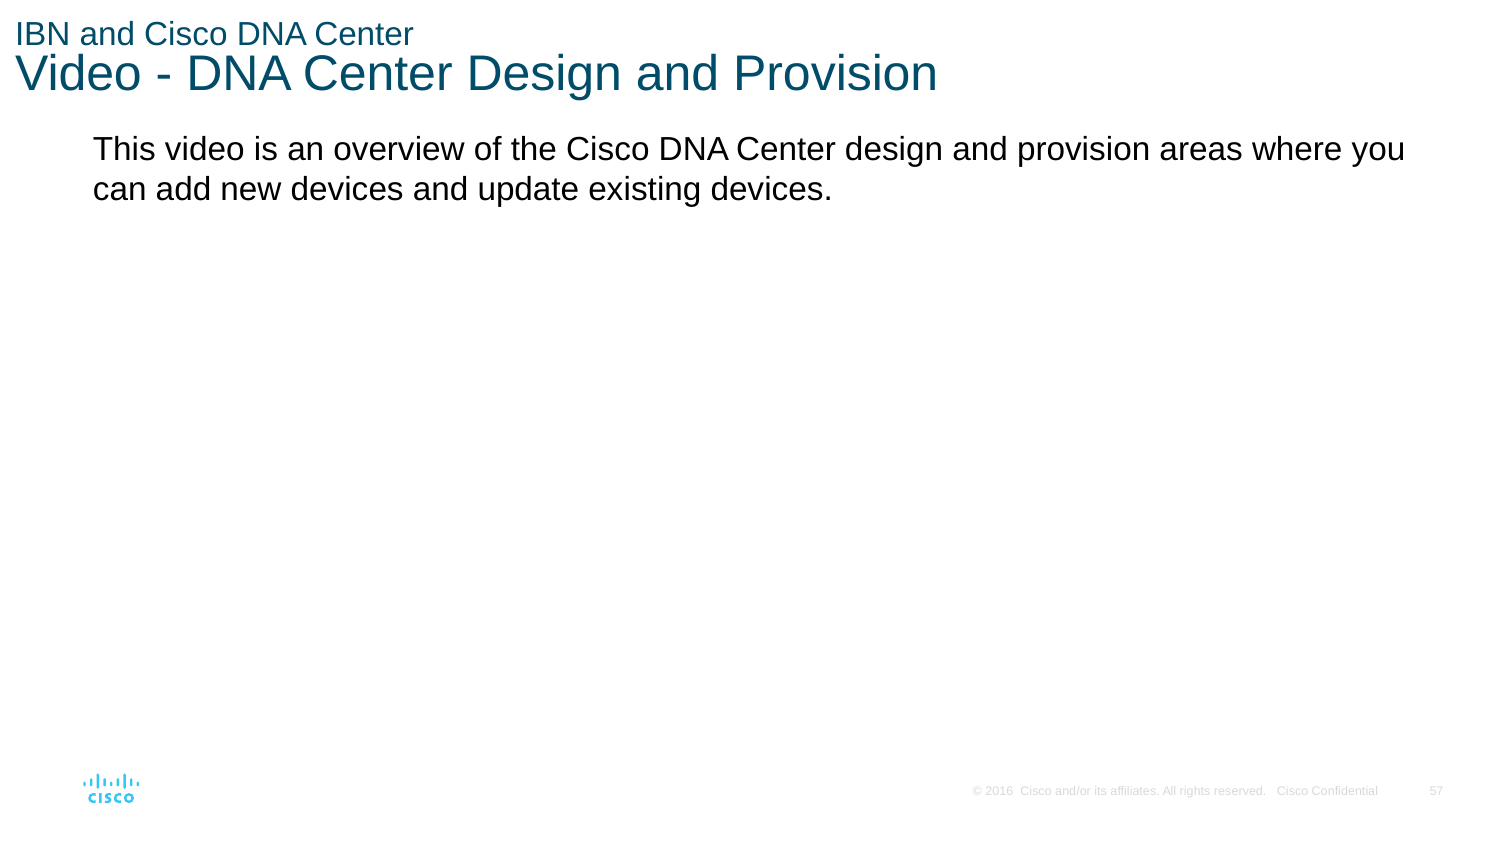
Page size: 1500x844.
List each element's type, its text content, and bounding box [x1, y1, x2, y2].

title IBN and Cisco DNA Center Video - DNA Center Design and Provision [0, 0, 1369, 121]
list This video is an overview of the Cisco DNA Center design and provision areas where you can add new devices and update existing devices. [77, 120, 1437, 726]
